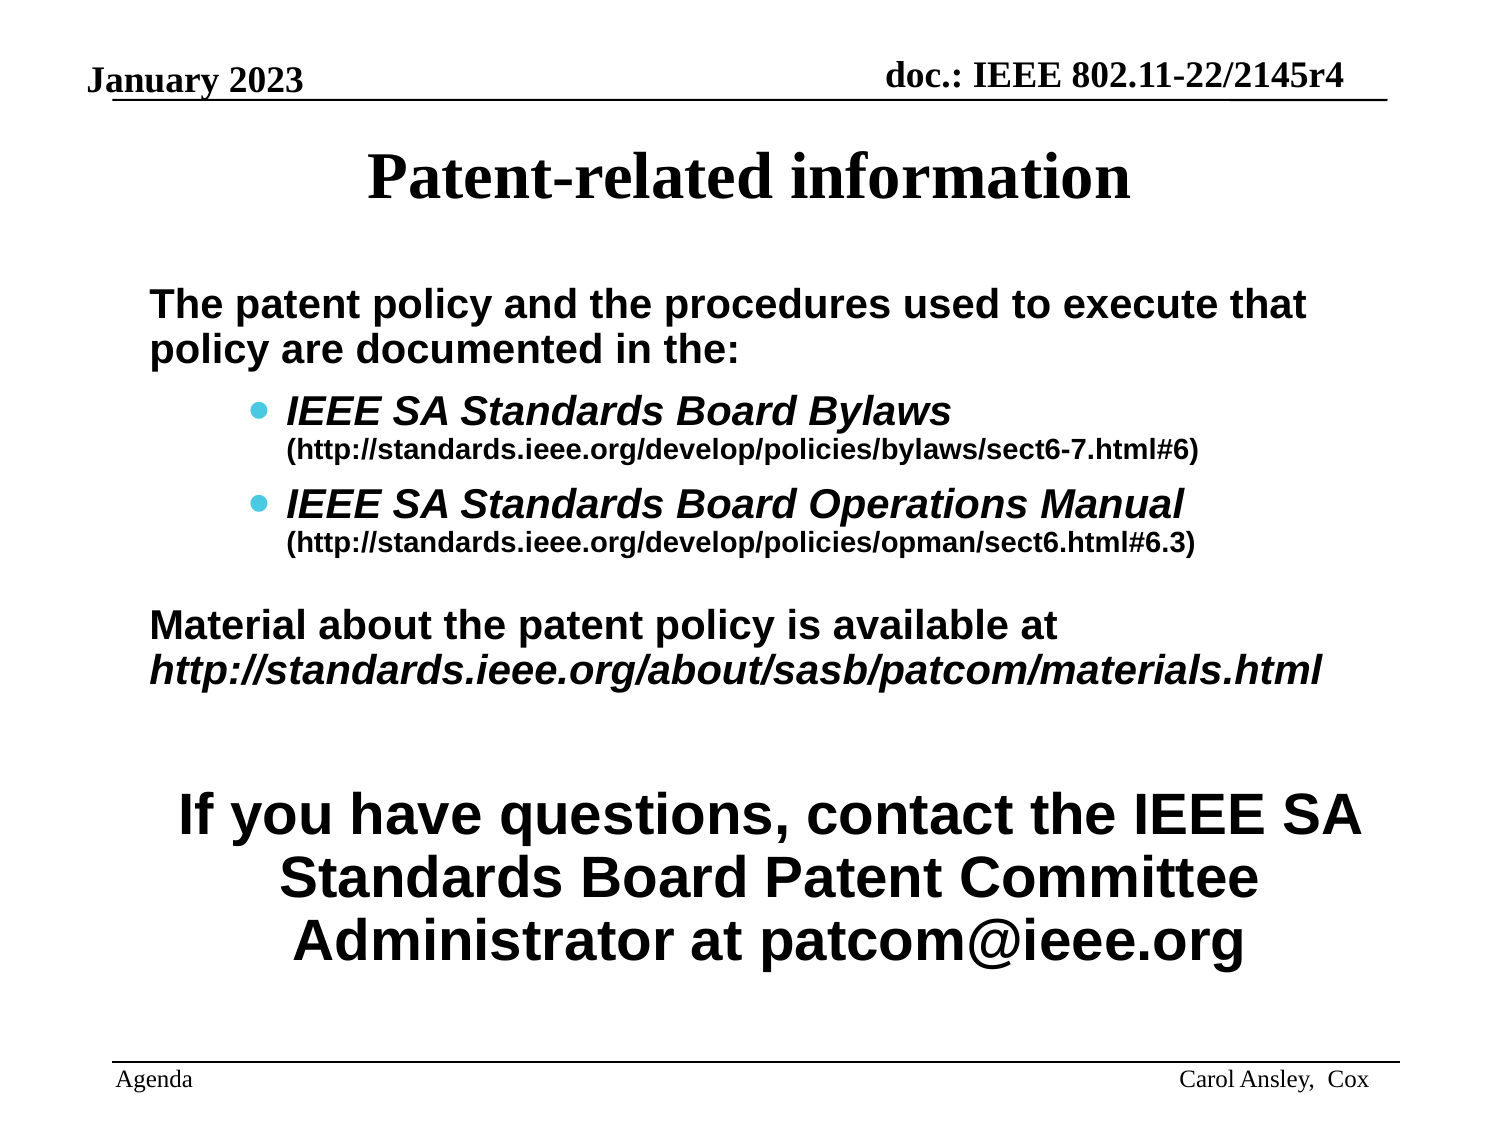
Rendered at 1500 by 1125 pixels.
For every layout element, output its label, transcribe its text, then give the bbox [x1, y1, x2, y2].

list [74, 184, 1426, 973]
title Patent-related information [74, 134, 1426, 184]
text_box The patent policy and the procedures used to execute that policy are documented in the: IEEE SA Standards Board Bylaws (http://standards.ieee.org/develop/policies/bylaws/sect6-7.html#6) IEEE SA Standards Board Operations Manual (http://standards.ieee.org/develop/policies/opman/sect6.html#6.3) Material about the patent policy is available at http://standards.ieee.org/about/sasb/patcom/materials.html If you have questions, contact the IEEE SA Standards Board Patent Committee Administrator at patcom@ieee.org [55, 275, 1406, 1061]
